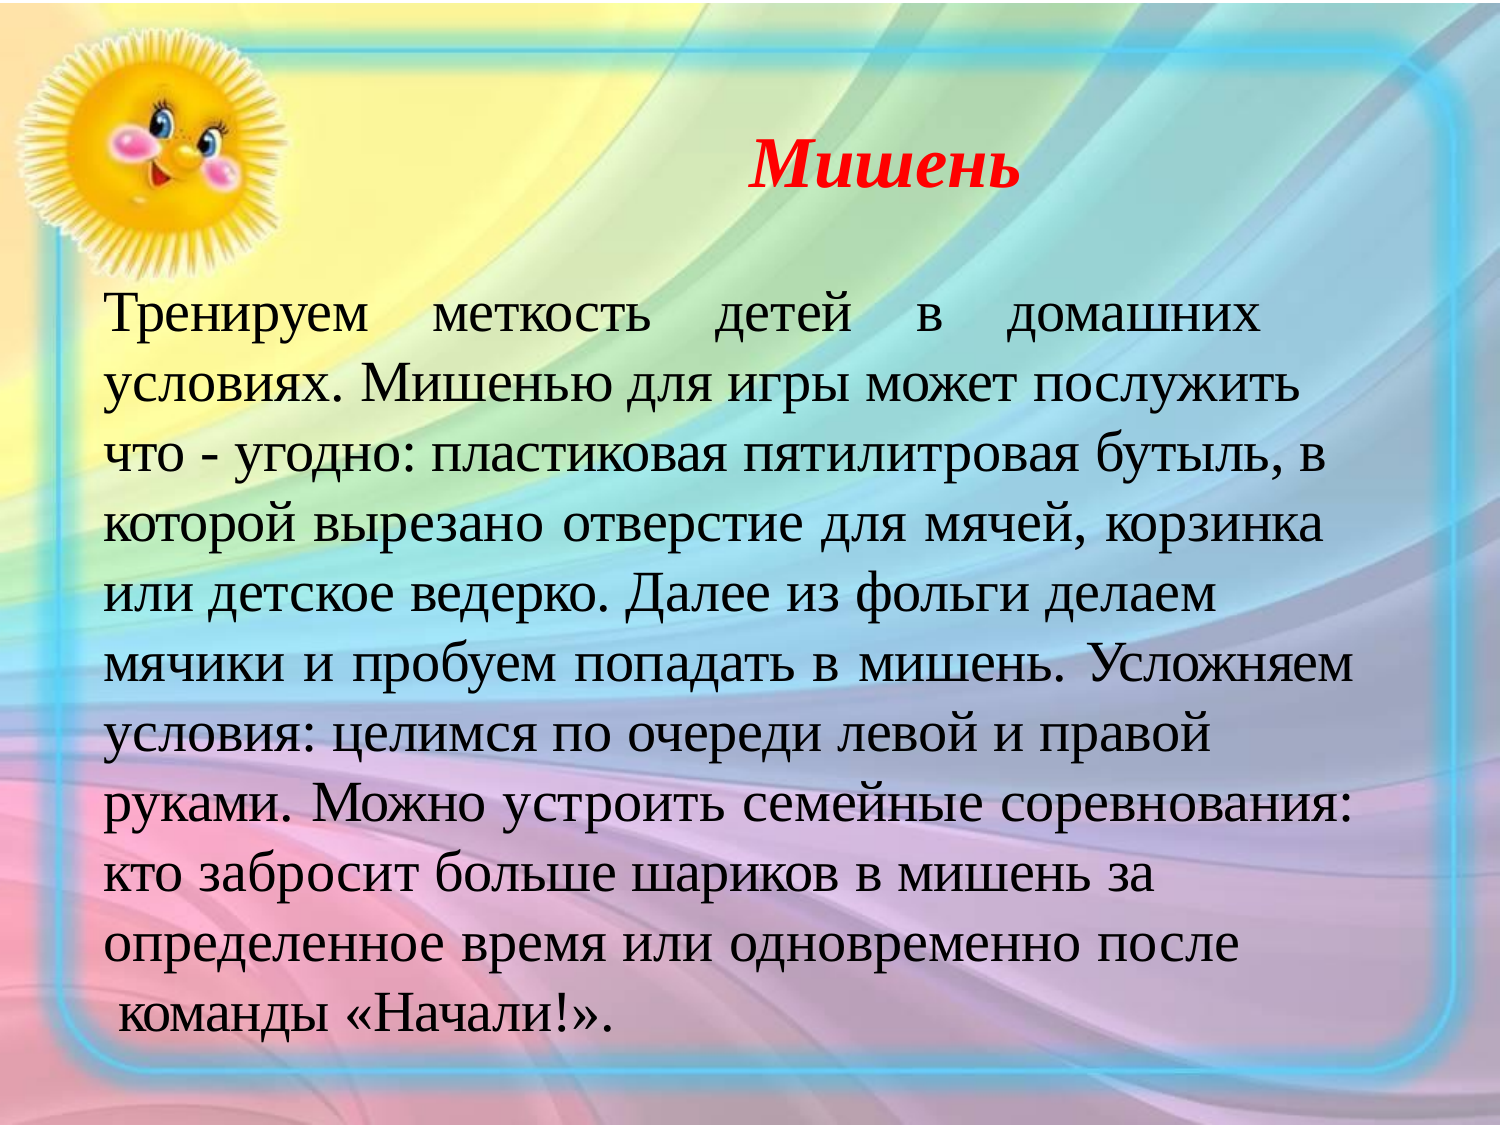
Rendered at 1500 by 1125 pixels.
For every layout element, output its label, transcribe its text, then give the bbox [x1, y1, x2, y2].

title Мишень [747, 112, 1025, 270]
text_box Тренируем меткость детей в домашних условиях. Мишенью для игры может послужить что - угодно: пластиковая пятилитровая бутыль, в которой вырезано отверстие для мячей, корзинка или детское ведерко. Далее из фольги делаем мячики и пробуем попадать в мишень. Усложняем условия: целимся по очереди левой и правой руками. Можно устроить семейные соревнования: кто забросит больше шариков в мишень за определенное время или одновременно после команды «Начали!». [101, 270, 1373, 1043]
picture [0, 3, 1500, 1125]
